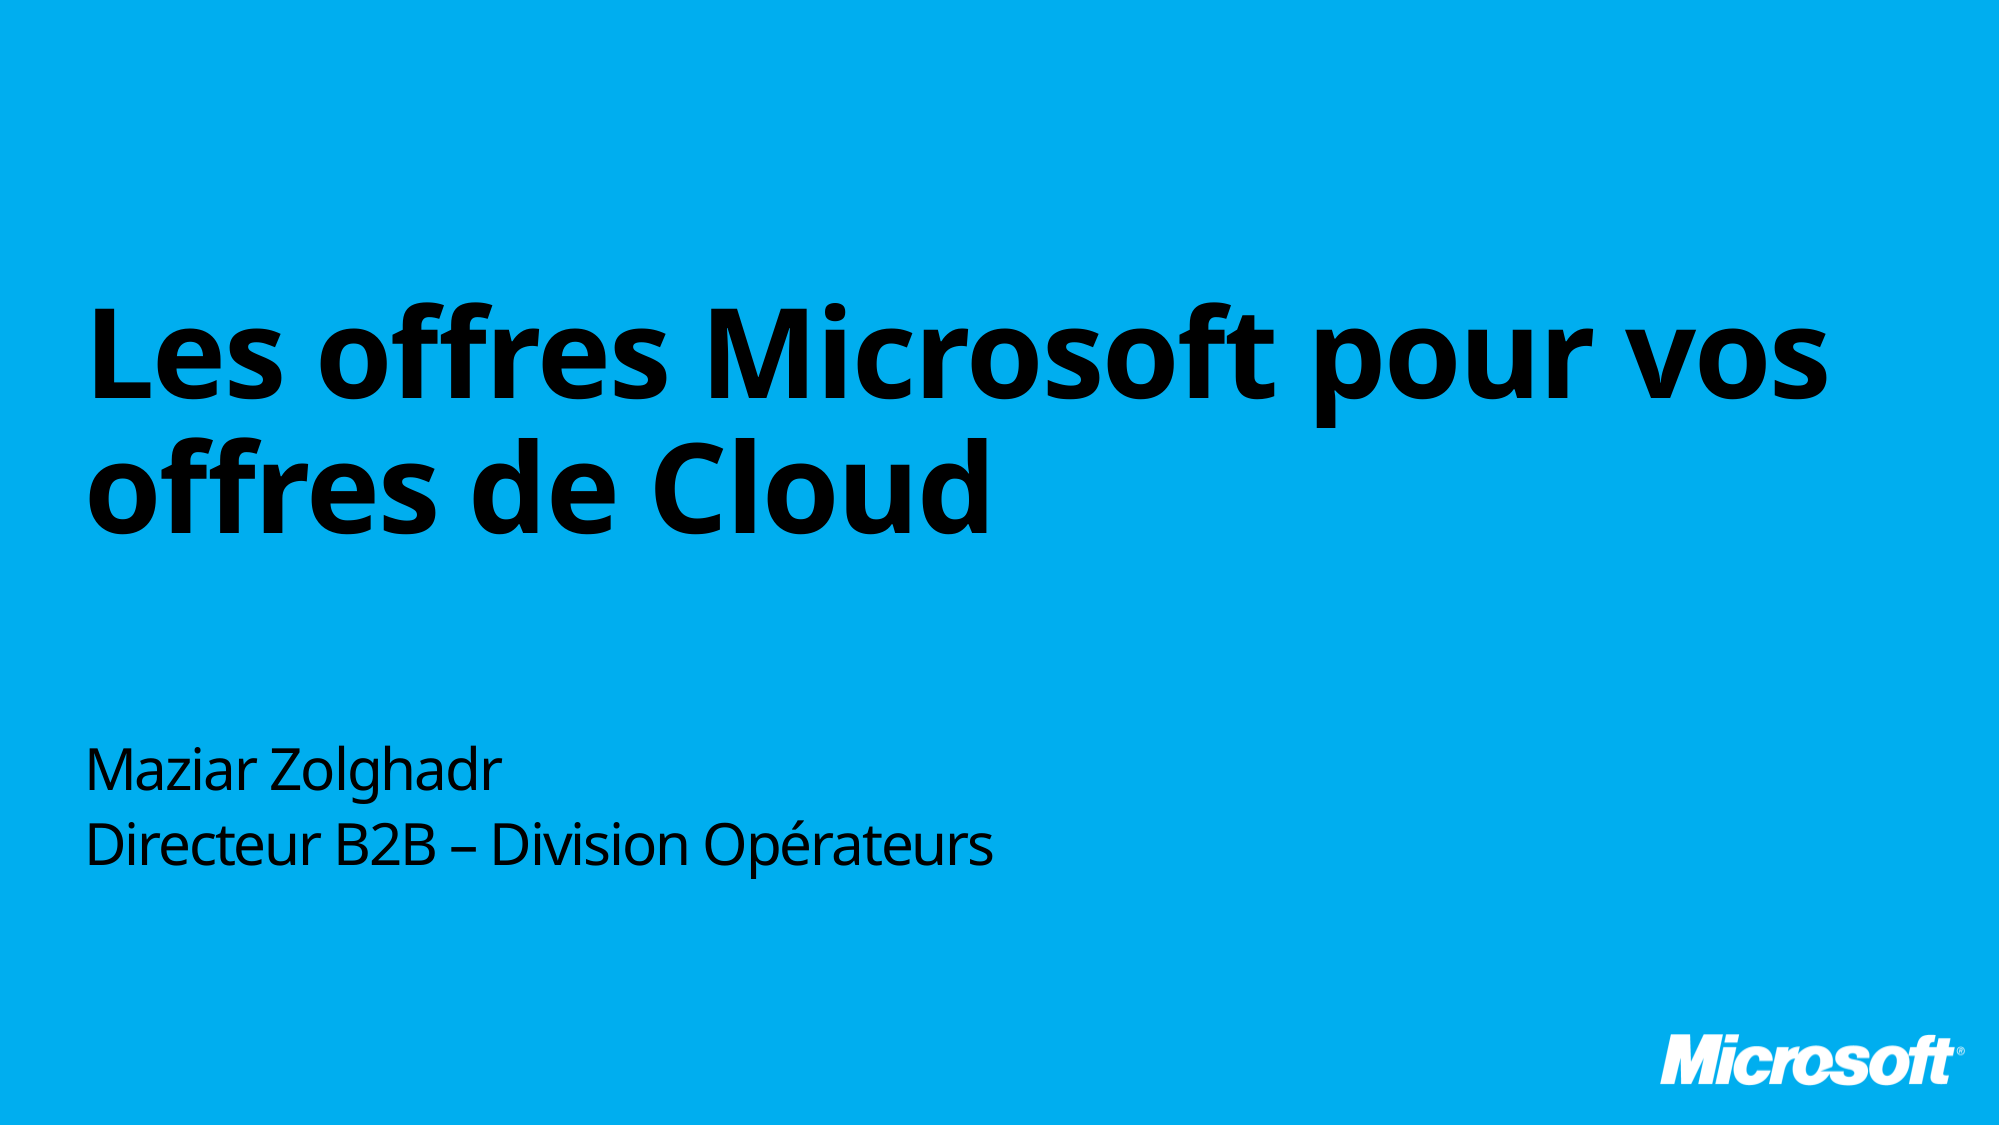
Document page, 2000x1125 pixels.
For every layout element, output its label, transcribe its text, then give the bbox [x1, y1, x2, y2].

list Les offres Microsoft pour vos offres de Cloud [84, 290, 1947, 563]
list Maziar Zolghadr Directeur B2B – Division Opérateurs [84, 740, 1471, 882]
picture [1716, 1047, 1772, 1085]
picture [1870, 1035, 1954, 1085]
picture [1661, 1035, 1722, 1084]
picture [1725, 1035, 1738, 1042]
picture [1770, 1046, 1869, 1085]
